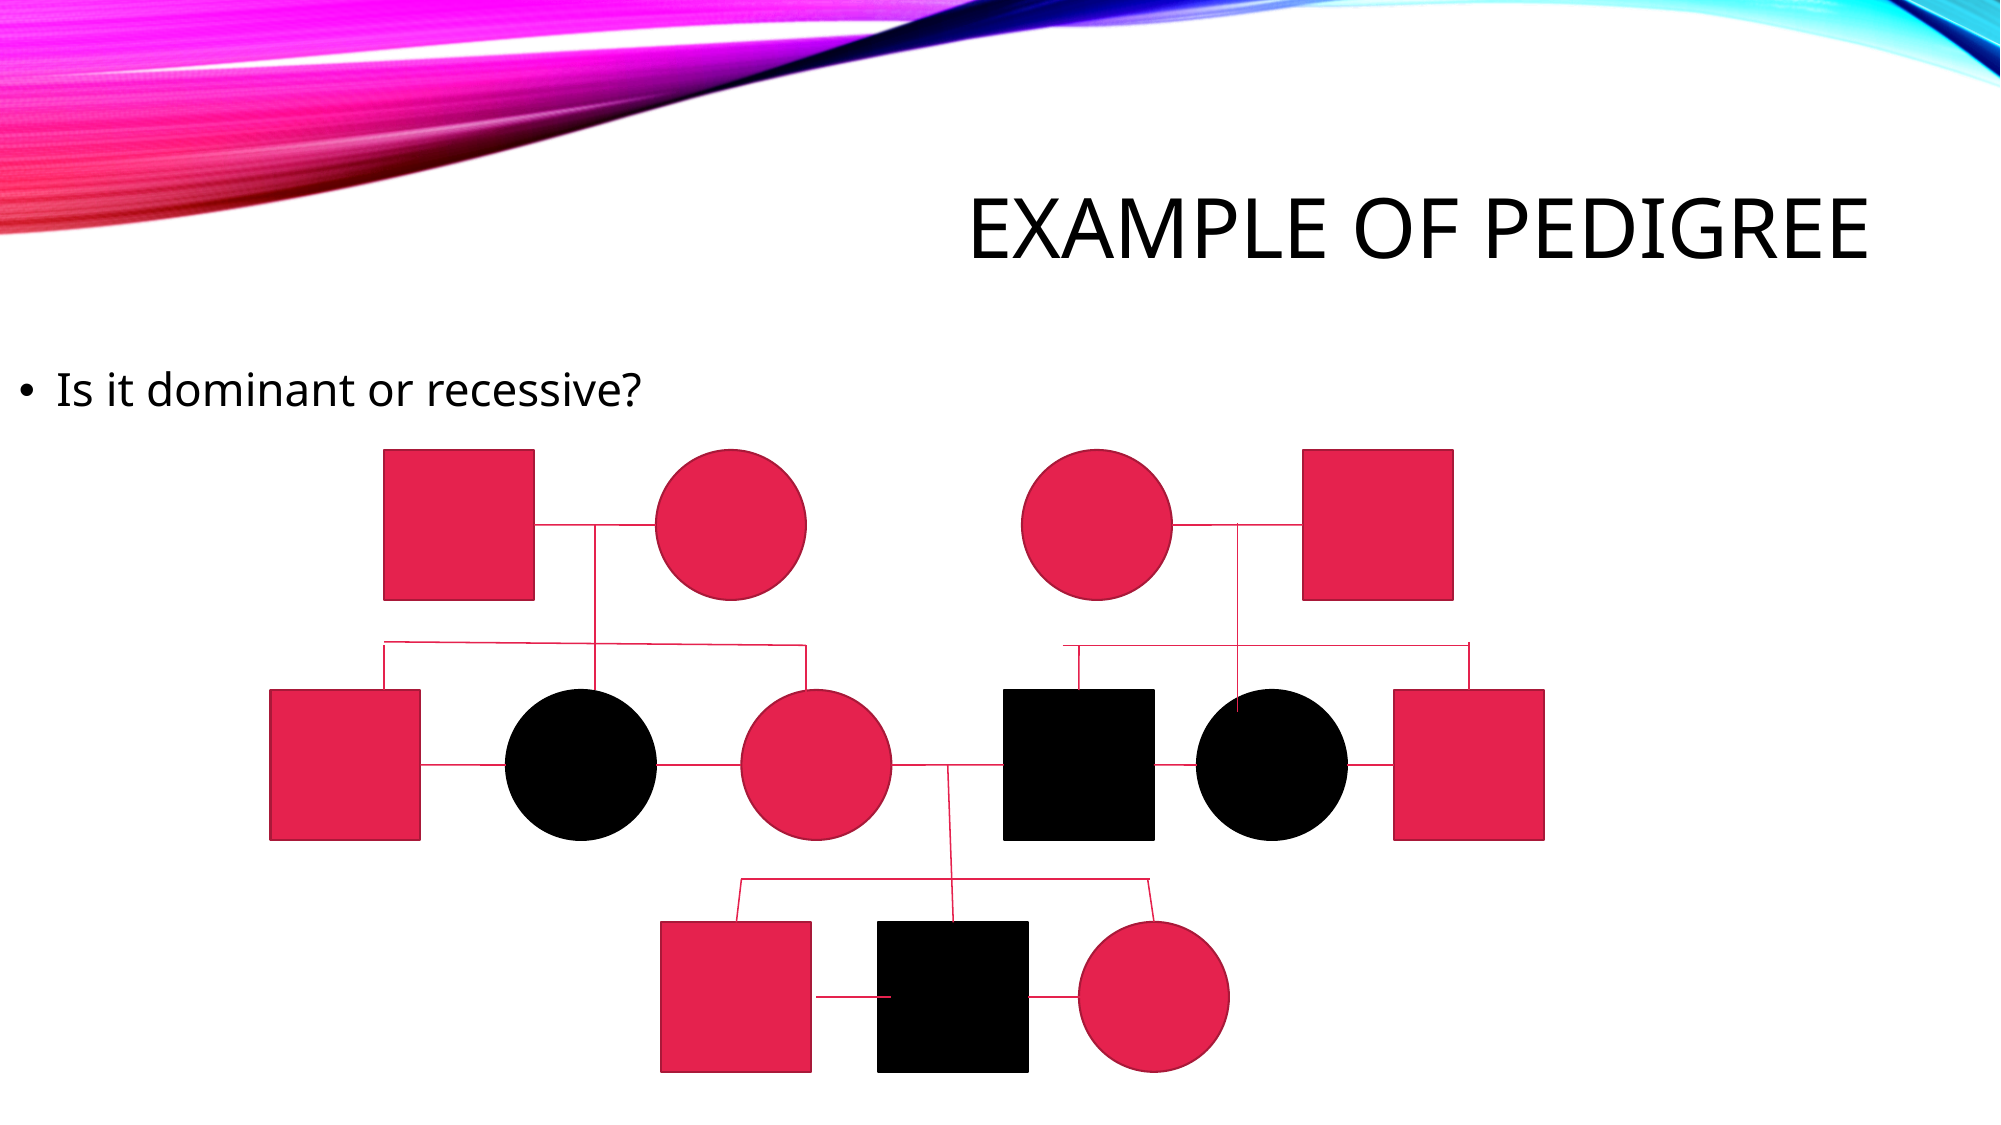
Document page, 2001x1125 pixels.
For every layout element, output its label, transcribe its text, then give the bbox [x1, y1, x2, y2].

text_box [1020, 448, 1173, 601]
text_box [1003, 689, 1155, 841]
text_box [1195, 688, 1348, 841]
text_box [1302, 449, 1454, 601]
text_box [383, 449, 535, 601]
text_box [877, 921, 1029, 1073]
picture [1910, 0, 2000, 45]
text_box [383, 641, 807, 646]
text_box [269, 689, 421, 841]
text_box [947, 764, 954, 878]
text_box [1077, 920, 1230, 1073]
text_box [740, 688, 893, 841]
list Is it dominant or recessive? [3, 359, 1779, 1021]
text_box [736, 878, 742, 923]
text_box [654, 448, 807, 601]
picture [0, 0, 2000, 237]
picture [1890, 0, 2000, 75]
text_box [947, 880, 954, 923]
text_box [660, 921, 812, 1073]
text_box [504, 688, 657, 841]
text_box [1147, 878, 1155, 923]
title Example of pedigree [474, 125, 1888, 338]
text_box [1393, 689, 1545, 841]
